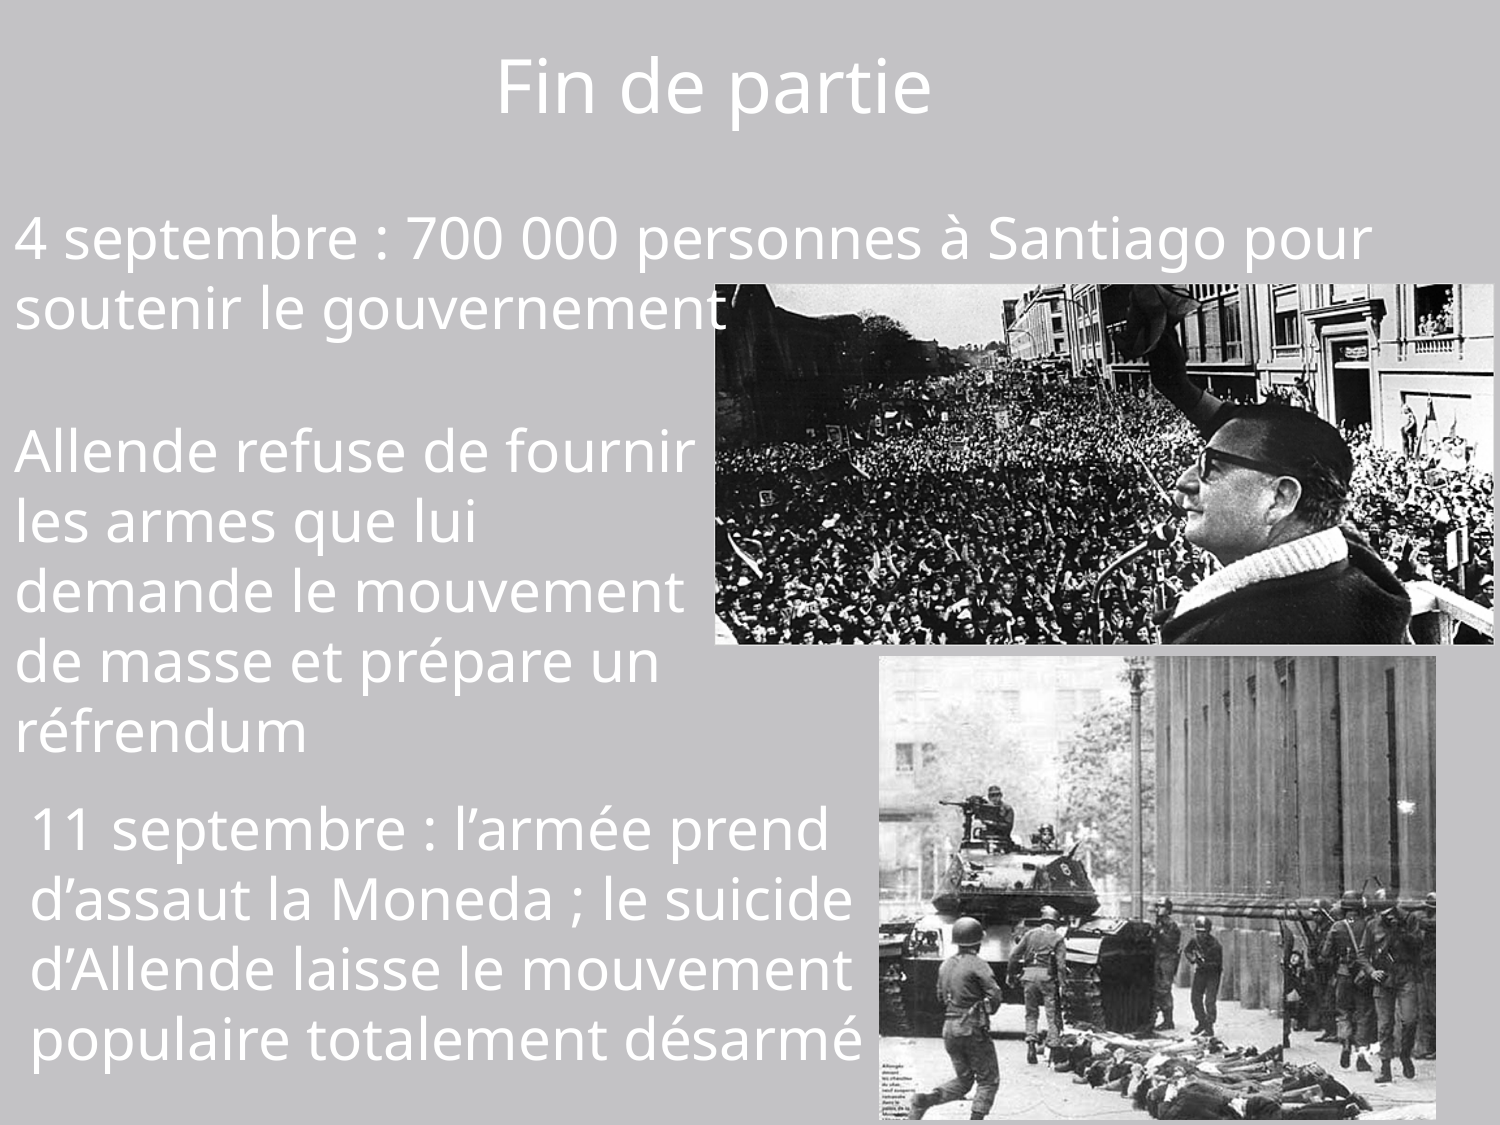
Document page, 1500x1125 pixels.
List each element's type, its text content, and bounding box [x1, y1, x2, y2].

picture [714, 283, 1495, 646]
text_box Allende refuse de fournir les armes que lui demande le mouvement de masse et prépare un réfrendum [0, 361, 733, 772]
picture [879, 656, 1436, 1120]
text_box Fin de partie [41, 30, 1388, 136]
text_box 11 septembre : l’armée prend d’assaut la Moneda ; le suicide d’Allende laisse le mouvement populaire totalement désarmé [14, 739, 879, 1080]
text_box 4 septembre : 700 000 personnes à Santiago pour soutenir le gouvernement [0, 148, 1500, 349]
